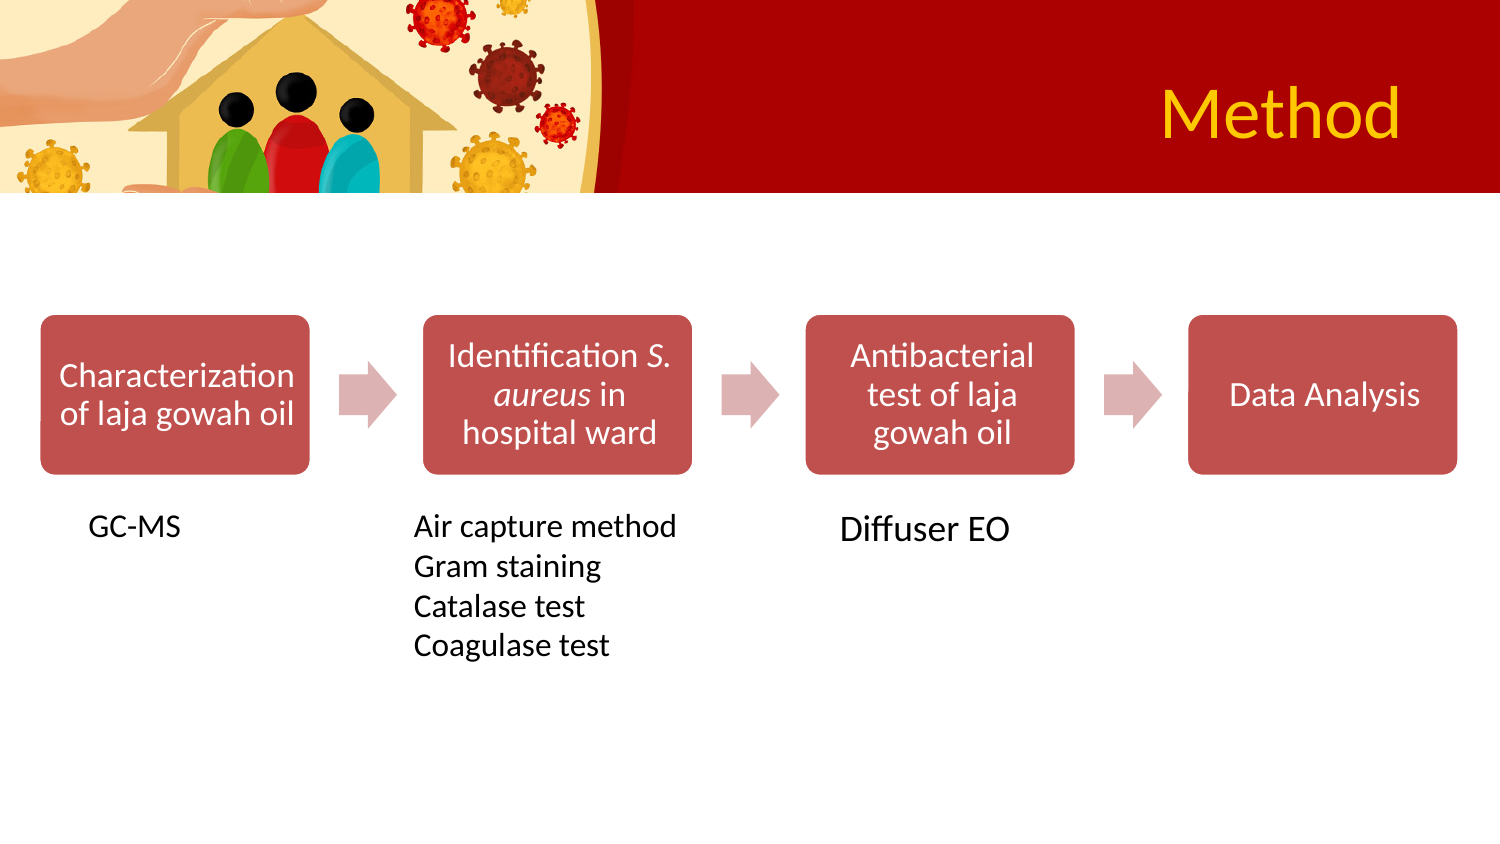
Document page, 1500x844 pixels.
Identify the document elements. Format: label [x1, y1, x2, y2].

text_box [37, 45, 1461, 744]
picture [0, 0, 1500, 844]
